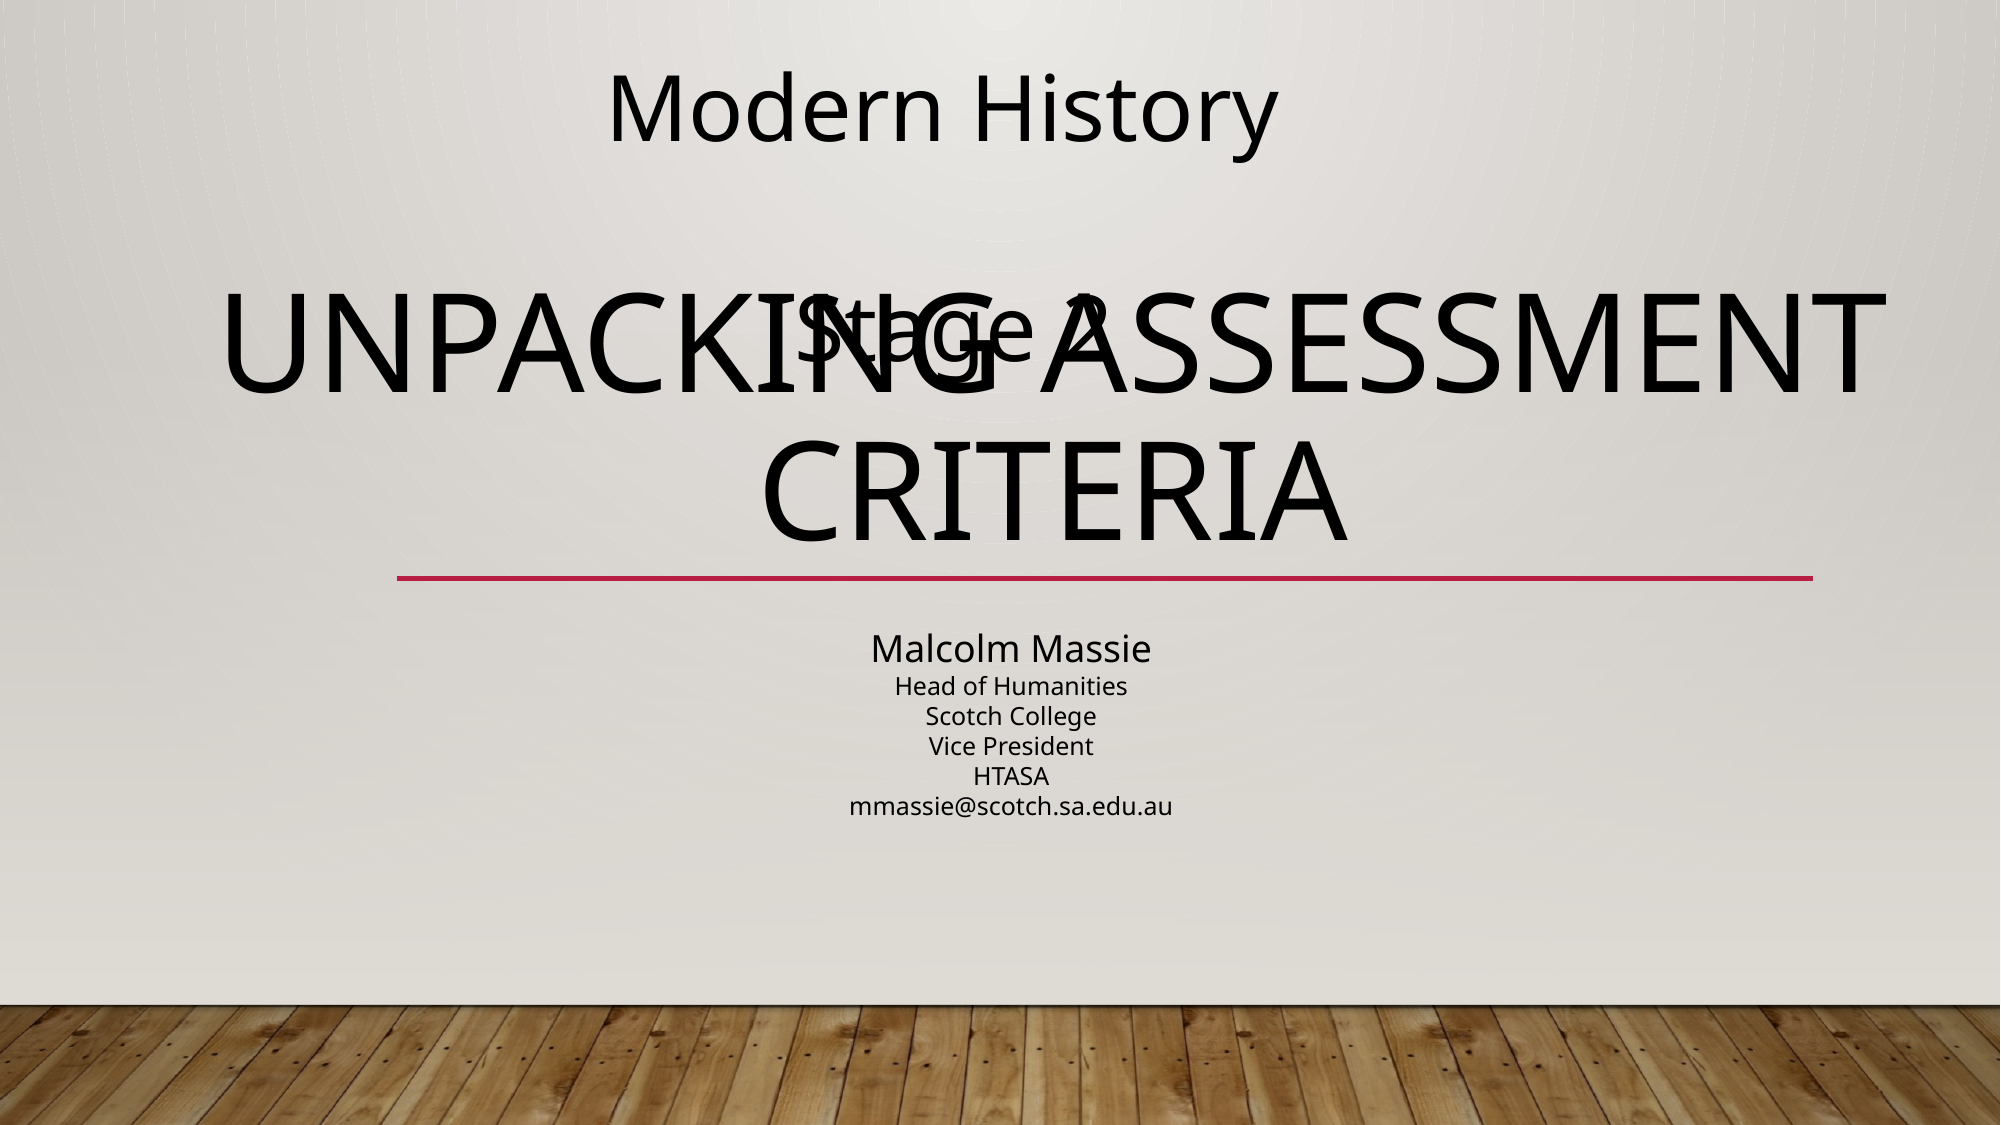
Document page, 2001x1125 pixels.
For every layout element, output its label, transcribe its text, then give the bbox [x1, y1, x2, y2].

text_box Modern History Stage 2 [583, 42, 1325, 432]
picture [0, 1005, 2000, 1125]
text_box Malcolm Massie Head of Humanities Scotch College Vice President HTASA mmassie@scotch.sa.edu.au [773, 617, 1249, 828]
title Unpacking Assessment Criteria [152, 151, 1953, 571]
